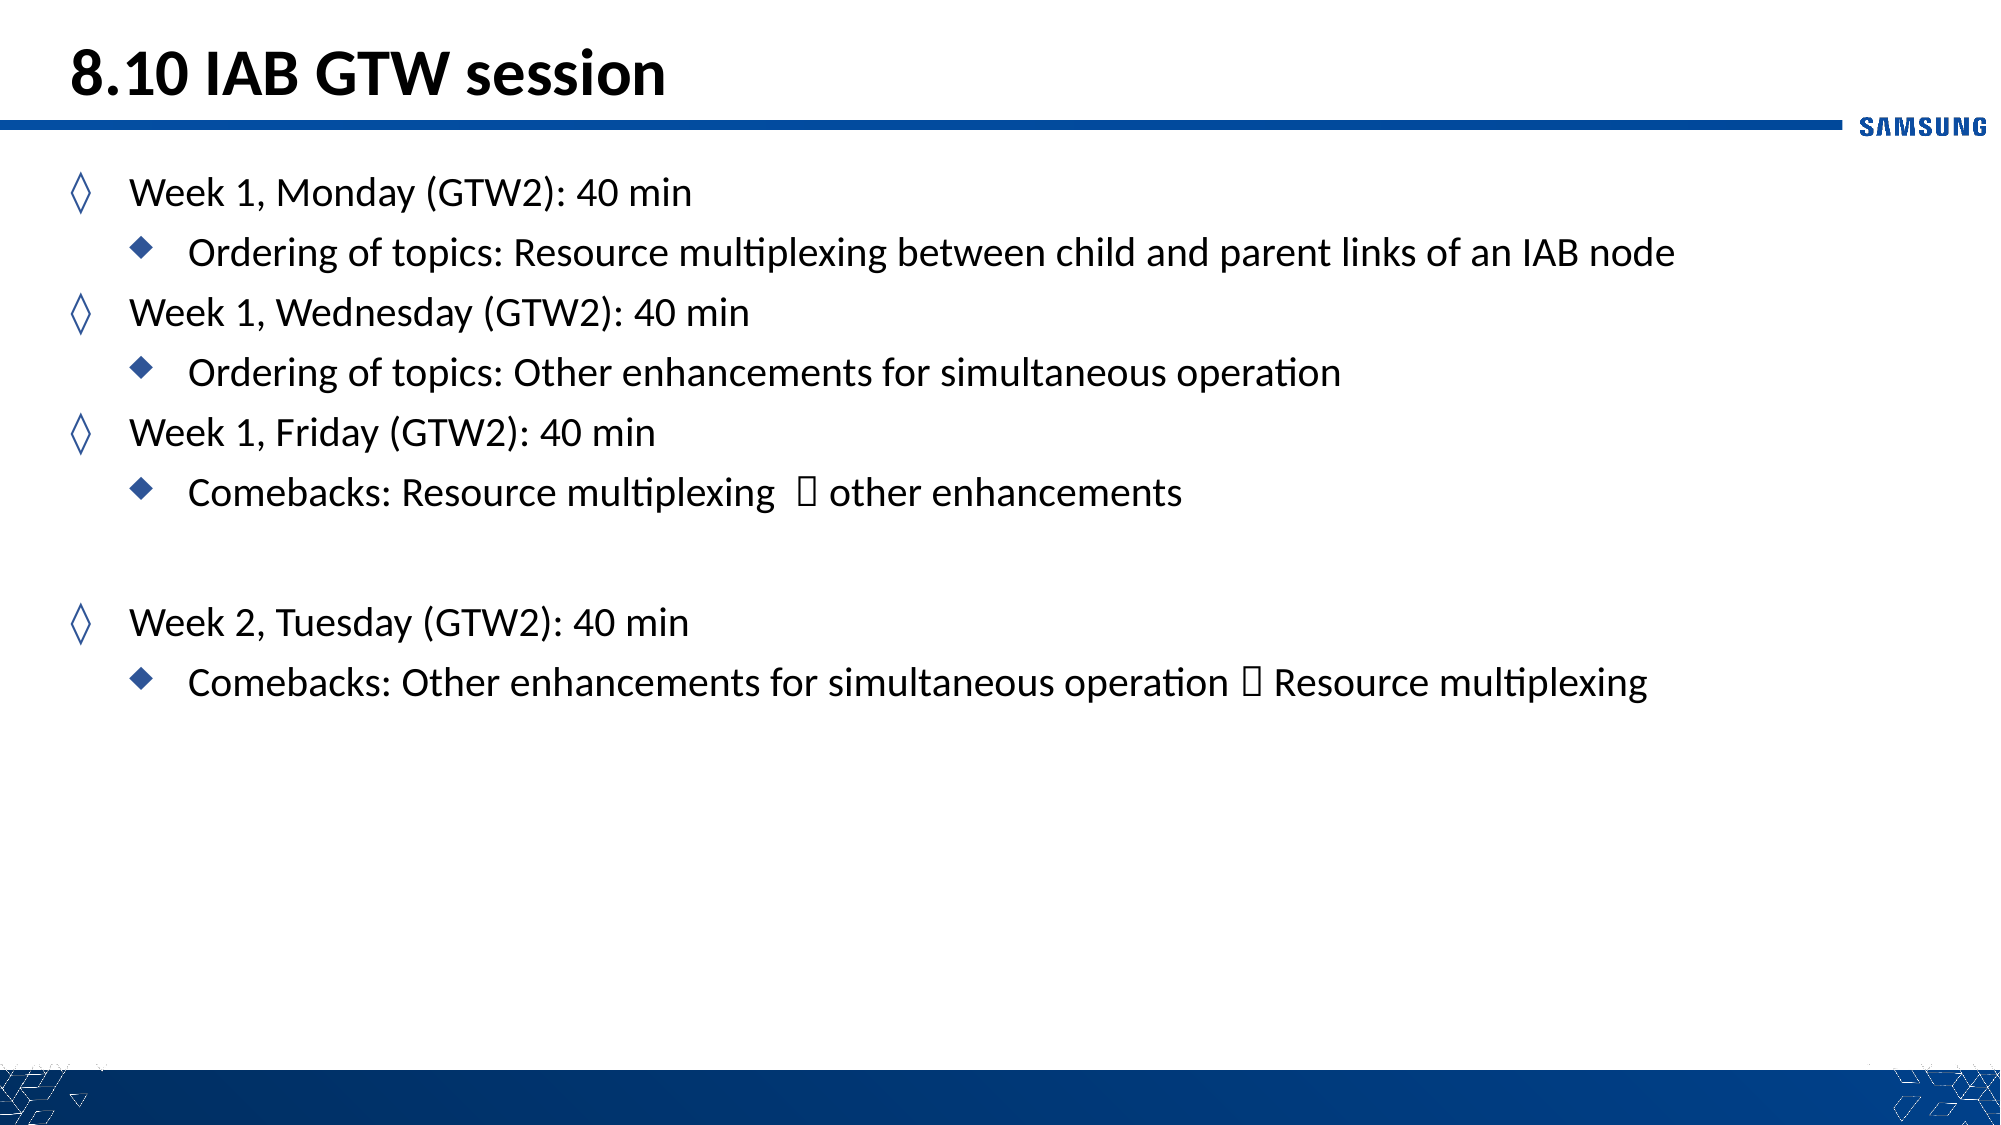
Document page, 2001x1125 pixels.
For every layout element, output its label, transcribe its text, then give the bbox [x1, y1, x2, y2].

title 8.10 IAB GTW session [55, 33, 1945, 115]
picture [1860, 85, 1986, 168]
picture [1787, 1064, 2001, 1125]
picture [0, 1064, 160, 1125]
list Week 1, Monday (GTW2): 40 min Ordering of topics: Resource multiplexing between child and parent links of an IAB node Week 1, Wednesday (GTW2): 40 min Ordering of topics: Other enhancements for simultaneous operation Week 1, Friday (GTW2): 40 min Comebacks: Resource multiplexing  other enhancements Week 2, Tuesday (GTW2): 40 min Comebacks: Other enhancements for simultaneous operation  Resource multiplexing [55, 147, 1945, 1053]
